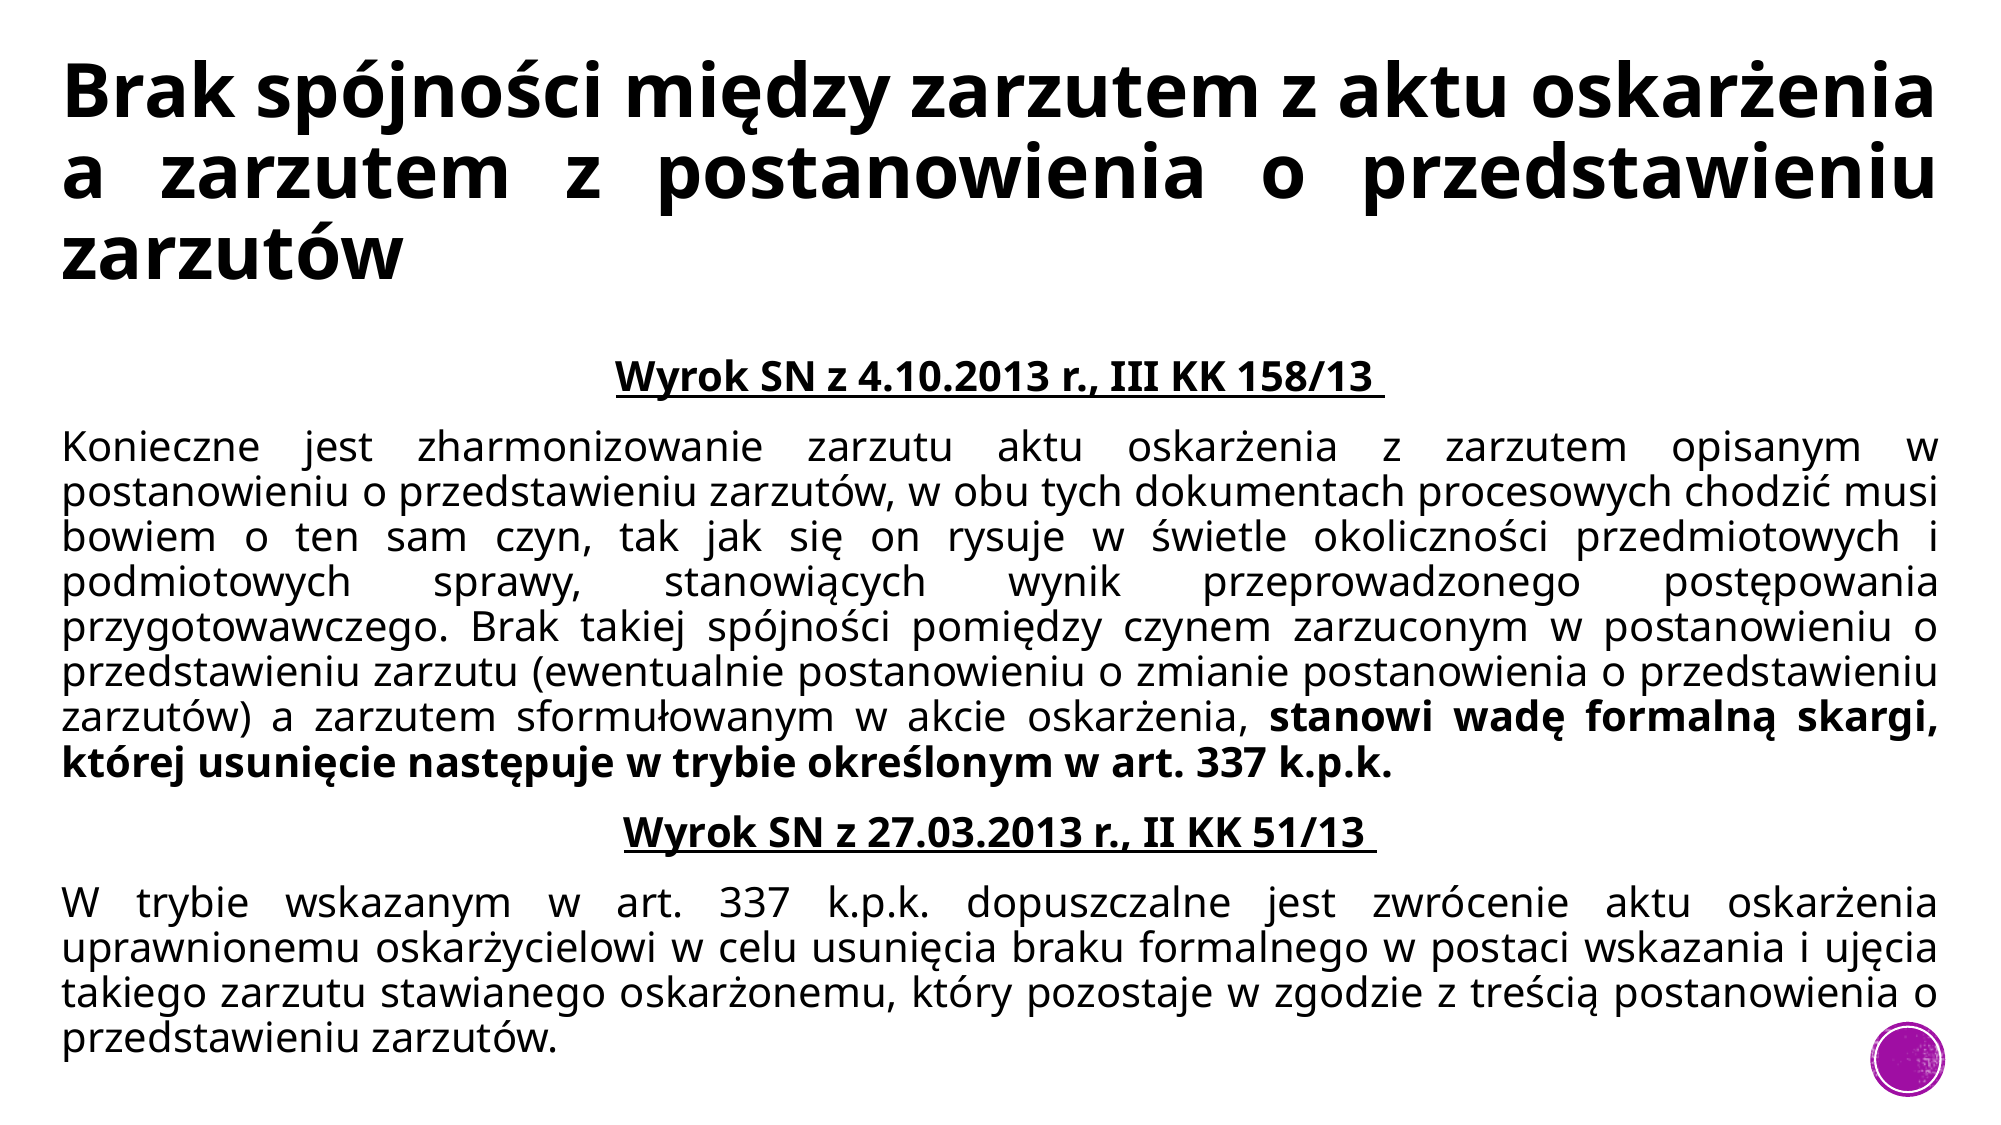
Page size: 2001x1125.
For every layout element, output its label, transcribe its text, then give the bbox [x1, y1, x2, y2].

title Brak spójności między zarzutem z aktu oskarżenia a zarzutem z postanowienia o przedstawieniu zarzutów [46, 42, 1955, 307]
list Wyrok SN z 4.10.2013 r., III KK 158/13 Konieczne jest zharmonizowanie zarzutu aktu oskarżenia z zarzutem opisanym w postanowieniu o przedstawieniu zarzutów, w obu tych dokumentach procesowych chodzić musi bowiem o ten sam czyn, tak jak się on rysuje w świetle okoliczności przedmiotowych i podmiotowych sprawy, stanowiących wynik przeprowadzonego postępowania przygotowawczego. Brak takiej spójności pomiędzy czynem zarzuconym w postanowieniu o przedstawieniu zarzutu (ewentualnie postanowieniu o zmianie postanowienia o przedstawieniu zarzutów) a zarzutem sformułowanym w akcie oskarżenia, stanowi wadę formalną skargi, której usunięcie następuje w trybie określonym w art. 337 k.p.k. Wyrok SN z 27.03.2013 r., II KK 51/13 W trybie wskazanym w art. 337 k.p.k. dopuszczalne jest zwrócenie aktu oskarżenia uprawnionemu oskarżycielowi w celu usunięcia braku formalnego w postaci wskazania i ujęcia takiego zarzutu stawianego oskarżonemu, który pozostaje w zgodzie z treścią postanowienia o przedstawieniu zarzutów. [46, 348, 1955, 1099]
